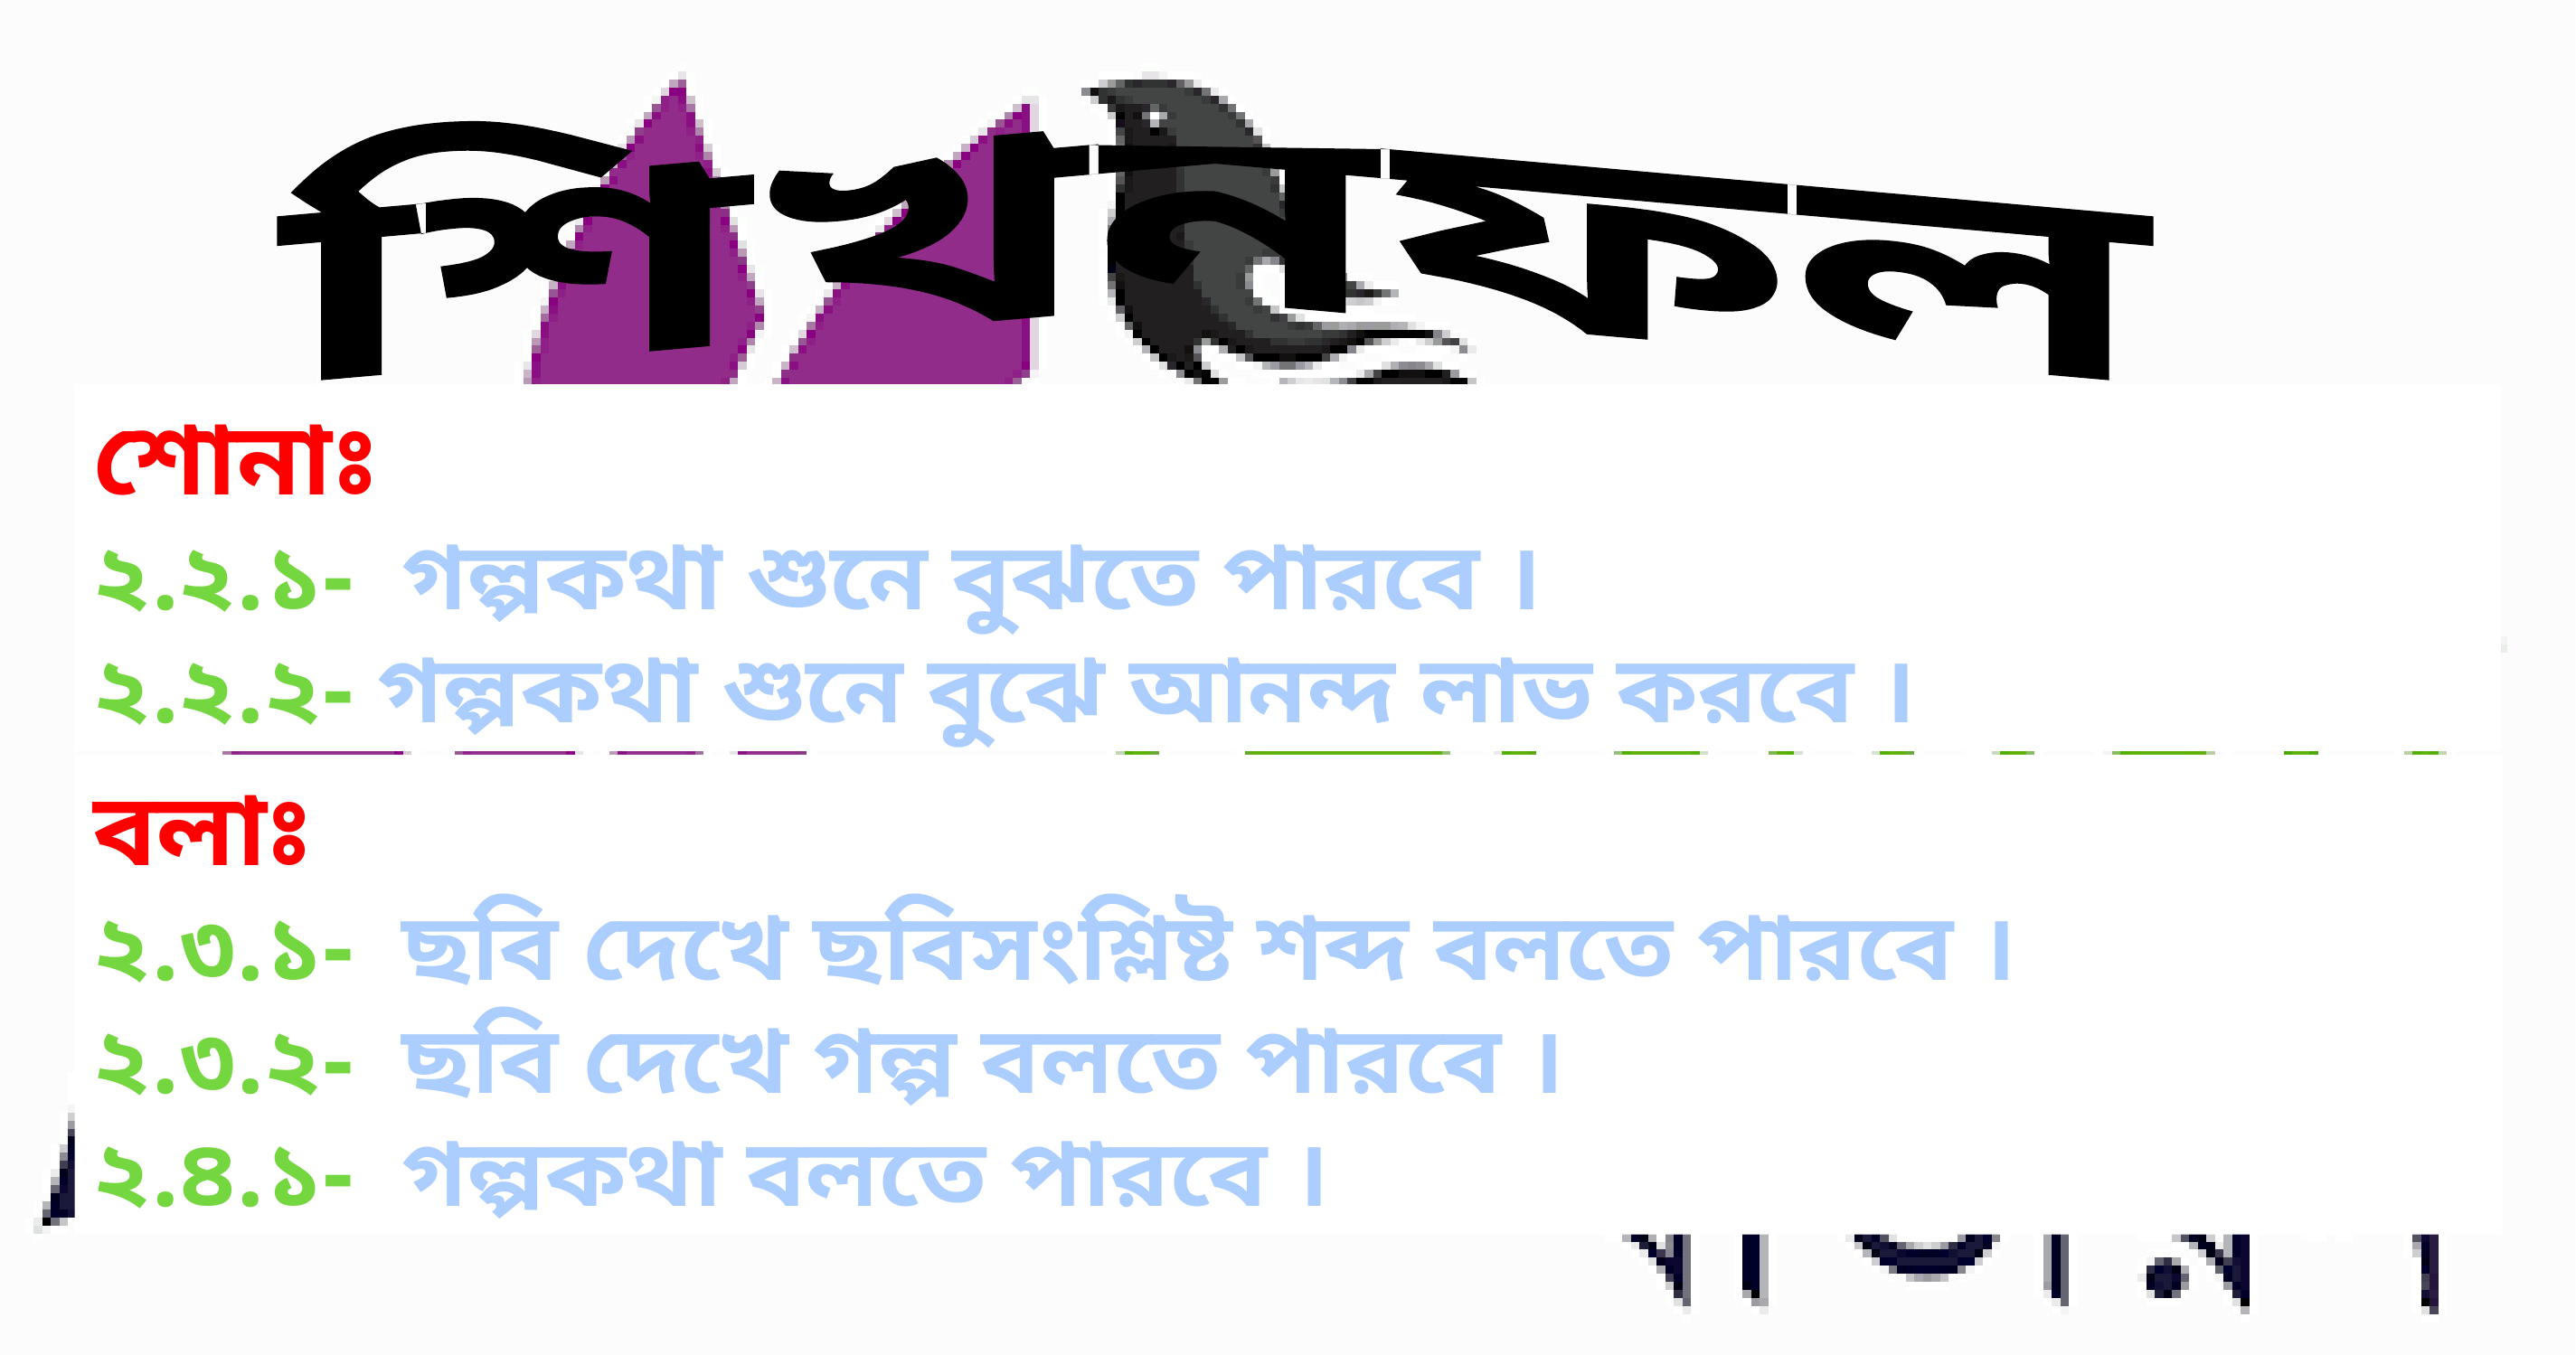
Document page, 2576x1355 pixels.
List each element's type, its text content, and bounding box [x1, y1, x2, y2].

text_box বলাঃ ২.৩.১- ছবি দেখে ছবিসংশ্লিষ্ট শব্দ বলতে পারবে । ২.৩.২- ছবি দেখে গল্প বলতে পারবে । ২.৪.১- গল্পকথা বলতে পারবে । [74, 754, 2503, 1235]
text_box শোনাঃ ২.২.১- গল্পকথা শুনে বুঝতে পারবে । ২.২.২- গল্পকথা শুনে বুঝে আনন্দ লাভ করবে । [74, 384, 2501, 751]
picture [0, 0, 2576, 1355]
